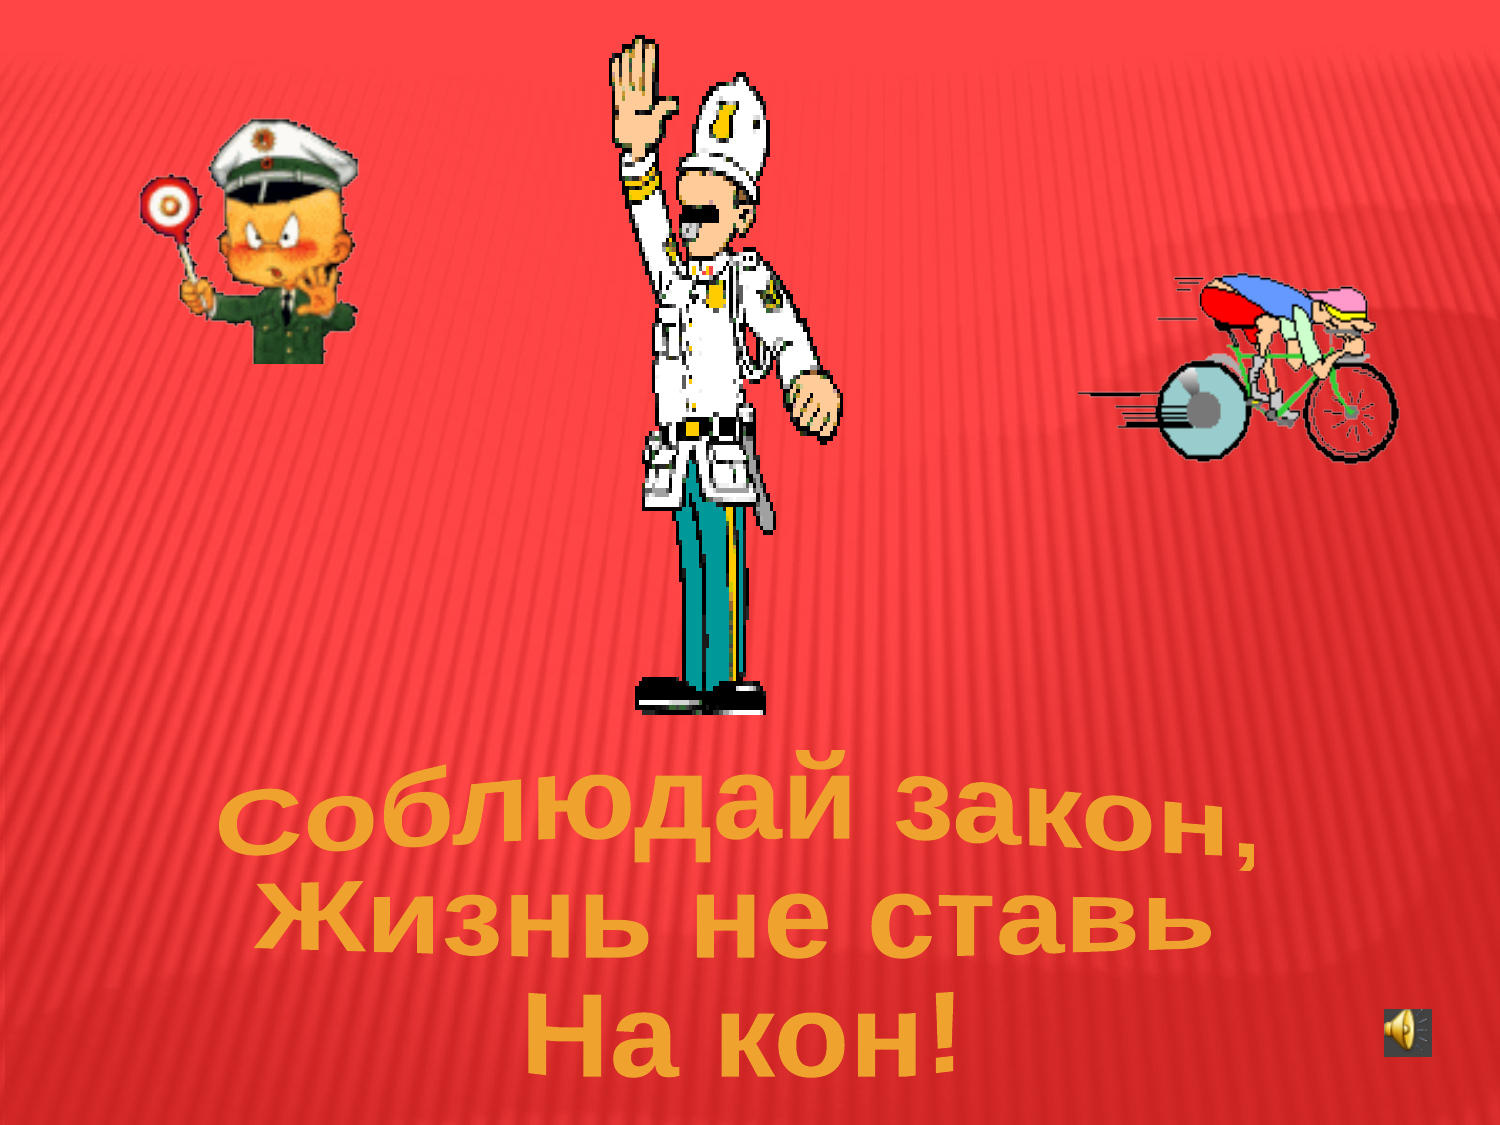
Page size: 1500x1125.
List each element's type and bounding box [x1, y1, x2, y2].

picture [1382, 1007, 1434, 1059]
picture [609, 34, 901, 716]
picture [1077, 269, 1404, 477]
picture [101, 116, 367, 364]
